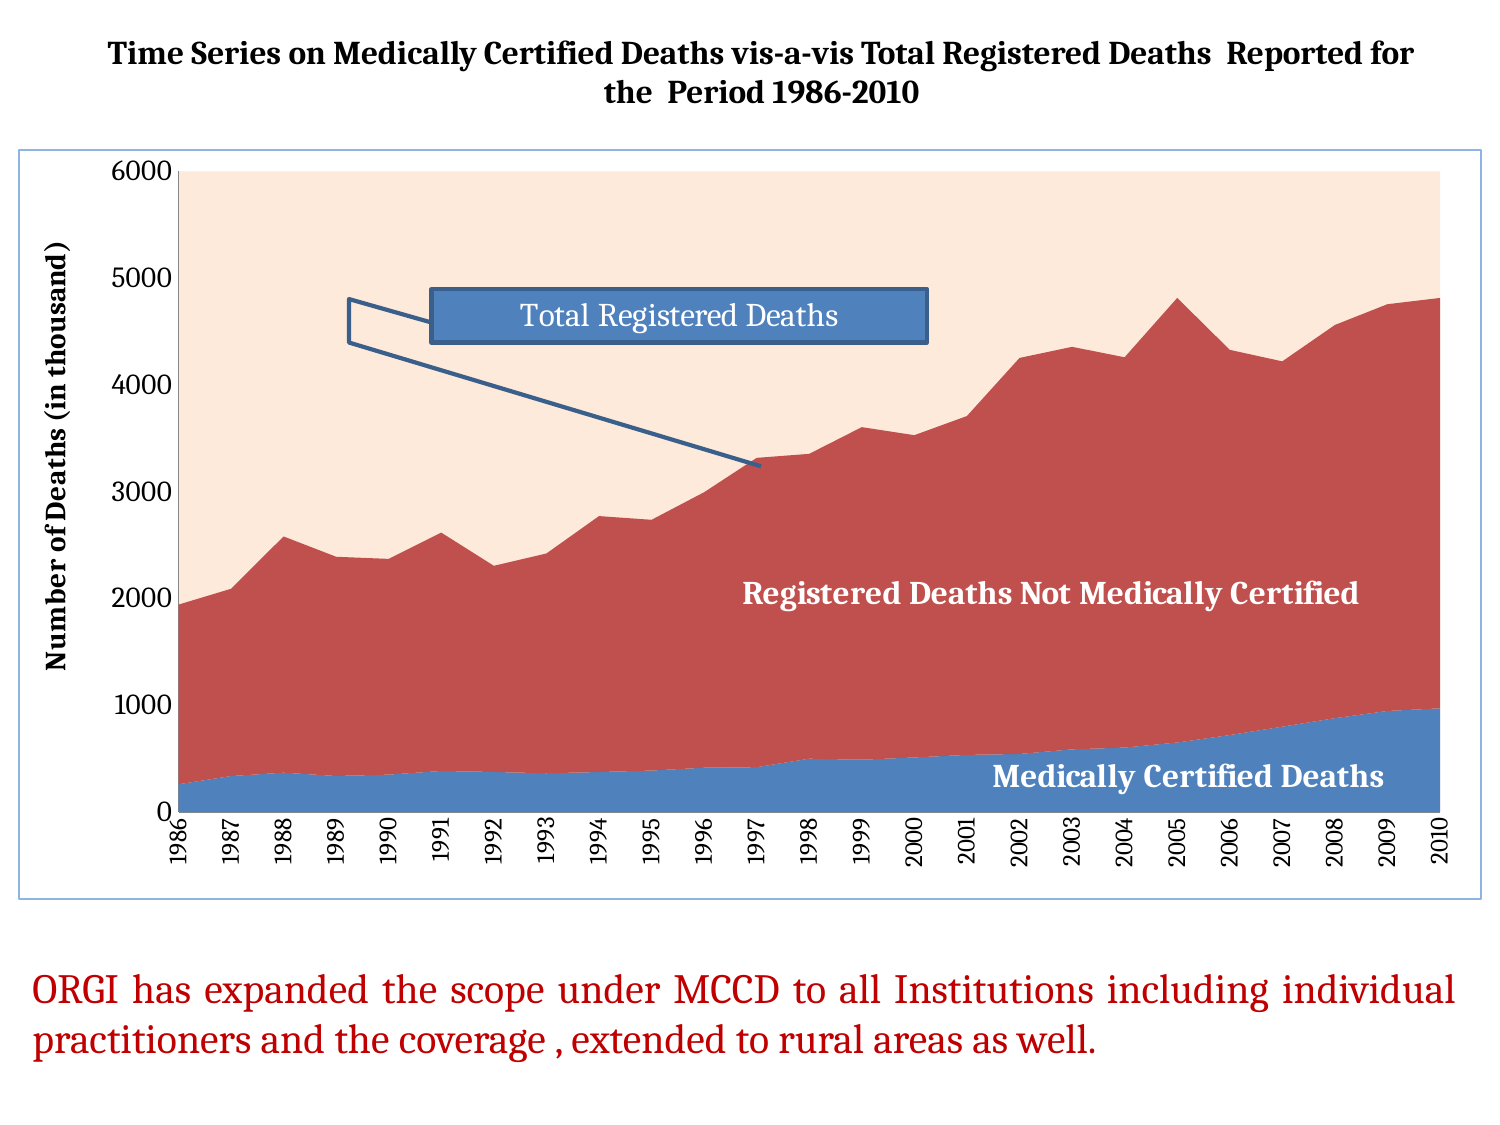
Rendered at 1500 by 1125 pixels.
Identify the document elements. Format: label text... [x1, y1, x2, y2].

text_box ORGI has expanded the scope under MCCD to all Institutions including individual practitioners and the coverage , extended to rural areas as well. [17, 954, 1471, 1070]
text_box Time Series on Medically Certified Deaths vis-a-vis Total Registered Deaths Reported for the Period 1986-2010 [82, 23, 1442, 118]
chart [17, 148, 1483, 901]
